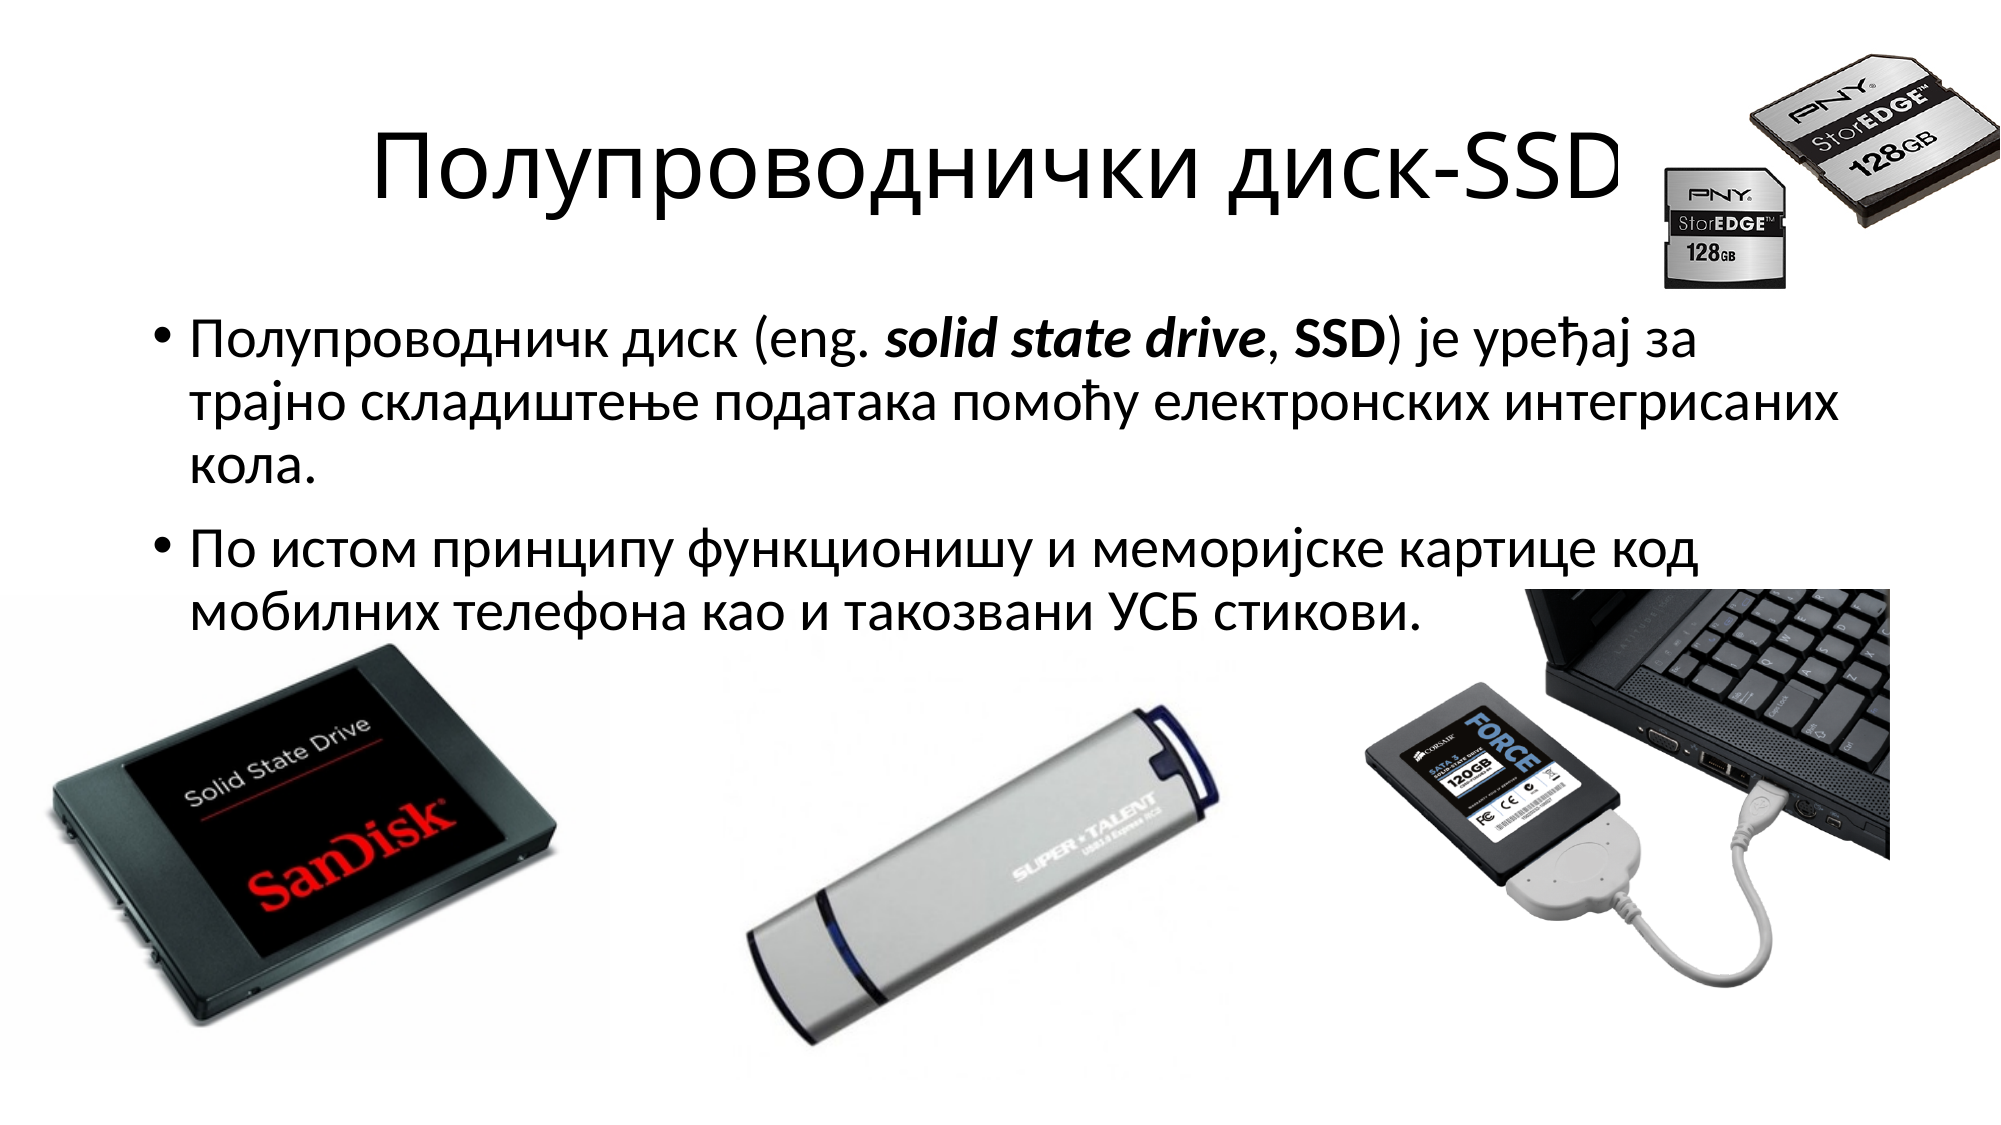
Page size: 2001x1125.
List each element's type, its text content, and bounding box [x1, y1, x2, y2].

title Полупроводнички диск-SSD [137, 59, 1618, 278]
picture [723, 609, 1239, 1080]
picture [1348, 589, 1890, 998]
list Полупроводничк диск (eng. solid state drive, SSD) је уређај за трајно складиштење података помоћу електронских интегрисаних кола. По истом принципу функционишу и меморијске картице код мобилних телефона као и такозвани УСБ стикови. [137, 299, 1863, 1014]
picture [0, 595, 610, 1070]
picture [1618, 34, 2000, 309]
